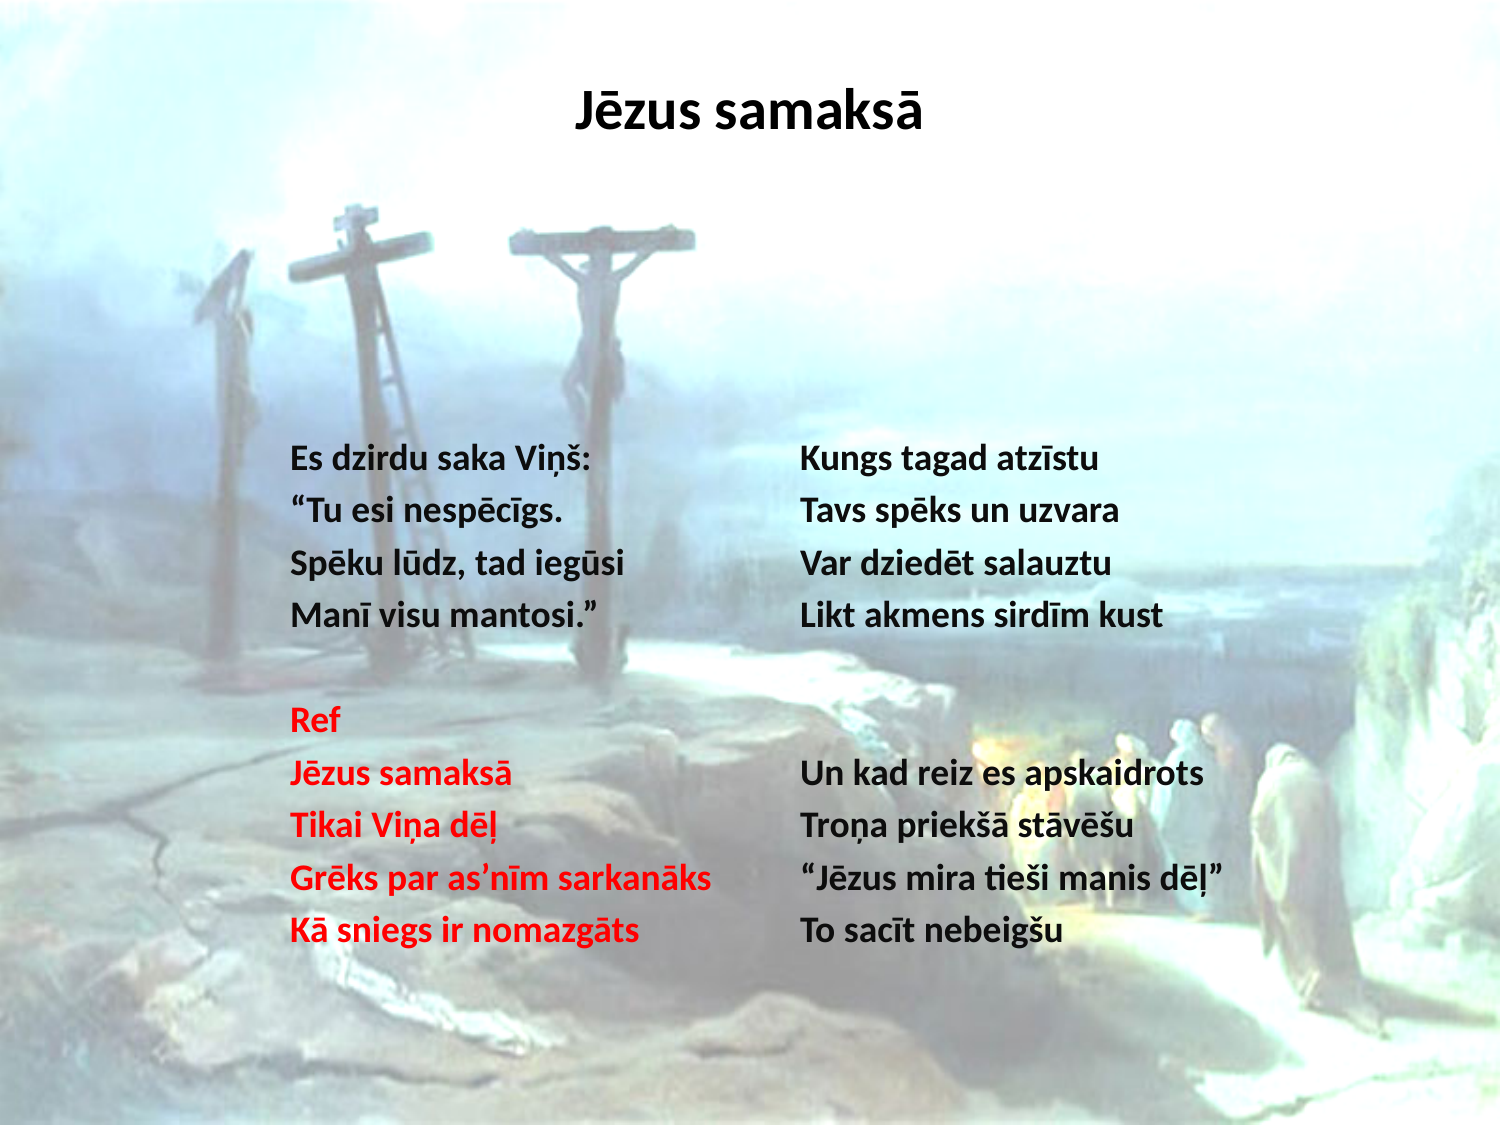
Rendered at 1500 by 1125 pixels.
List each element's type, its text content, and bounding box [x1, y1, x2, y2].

title Jēzus samaksā [474, 62, 1025, 150]
subtitle Es dzirdu saka Viņš: “Tu esi nespēcīgs. Spēku lūdz, tad iegūsi Manī visu mantosi.” Ref Jēzus samaksā Tikai Viņa dēļ Grēks par as’nīm sarkanāks Kā sniegs ir nomazgāts Kungs tagad atzīstu Tavs spēks un uzvara Var dziedēt salauztu Likt akmens sirdīm kust Un kad reiz es apskaidrots Troņa priekšā stāvēšu “Jēzus mira tieši manis dēļ” To sacīt nebeigšu [275, 425, 1325, 988]
